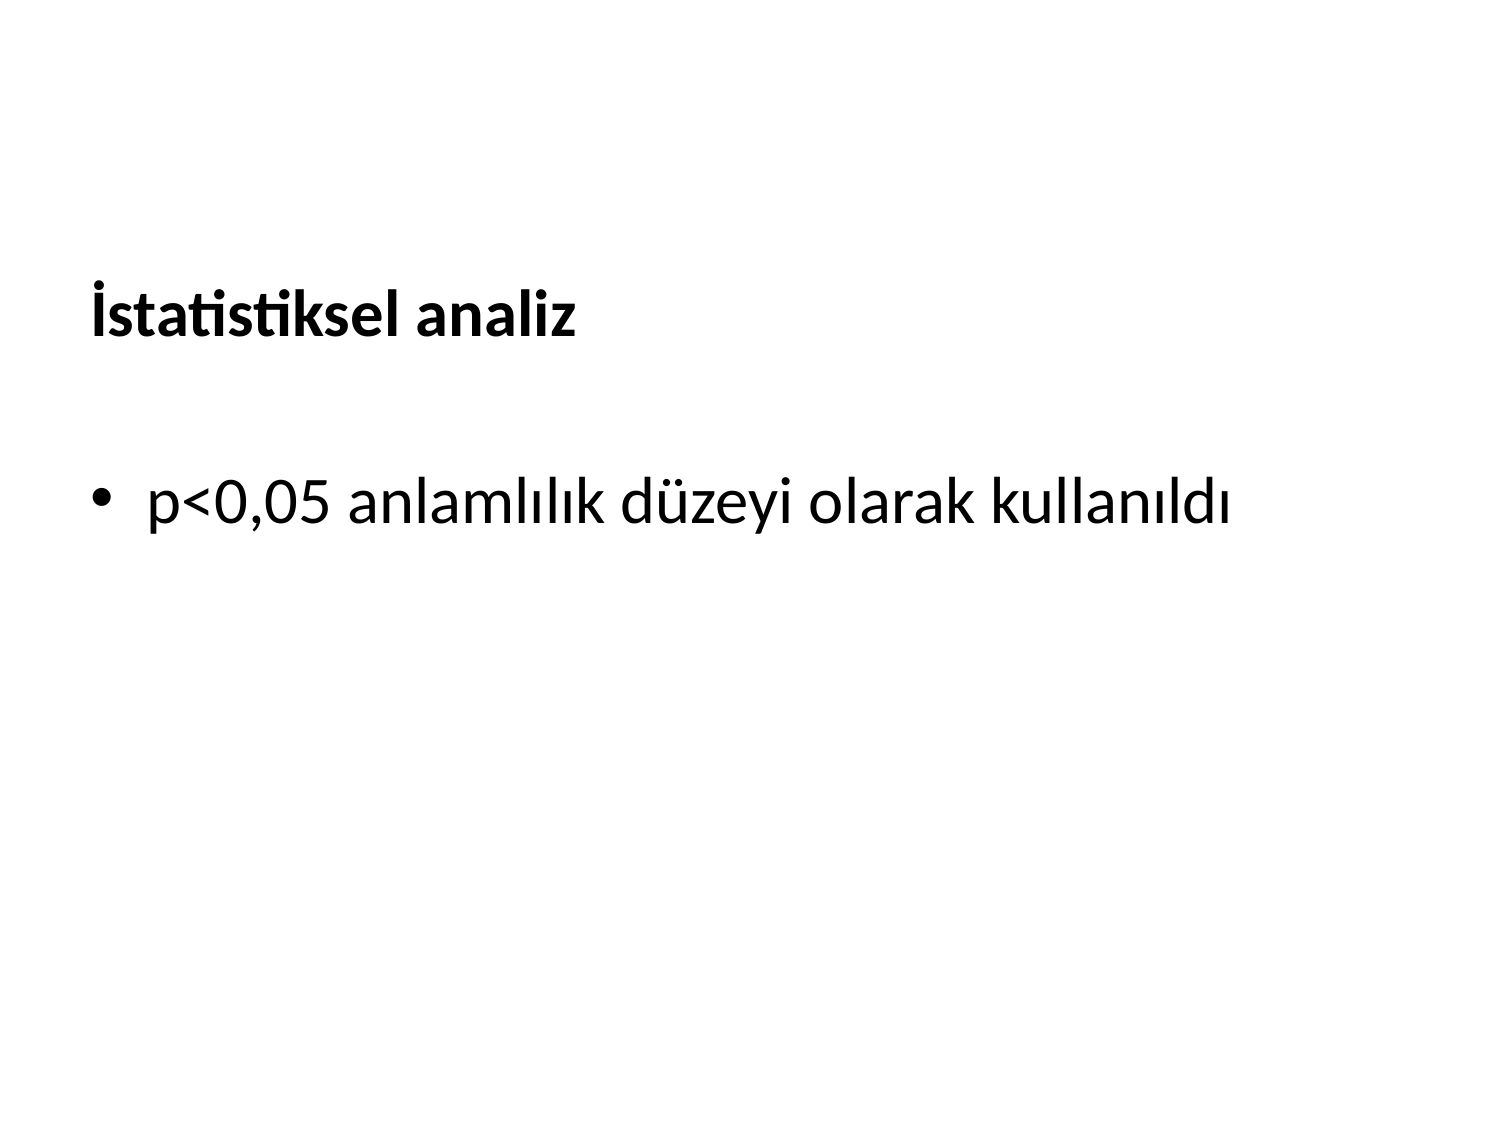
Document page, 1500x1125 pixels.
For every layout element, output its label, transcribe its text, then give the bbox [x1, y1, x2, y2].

list İstatistiksel analiz p<0,05 anlamlılık düzeyi olarak kullanıldı [75, 262, 1425, 1005]
